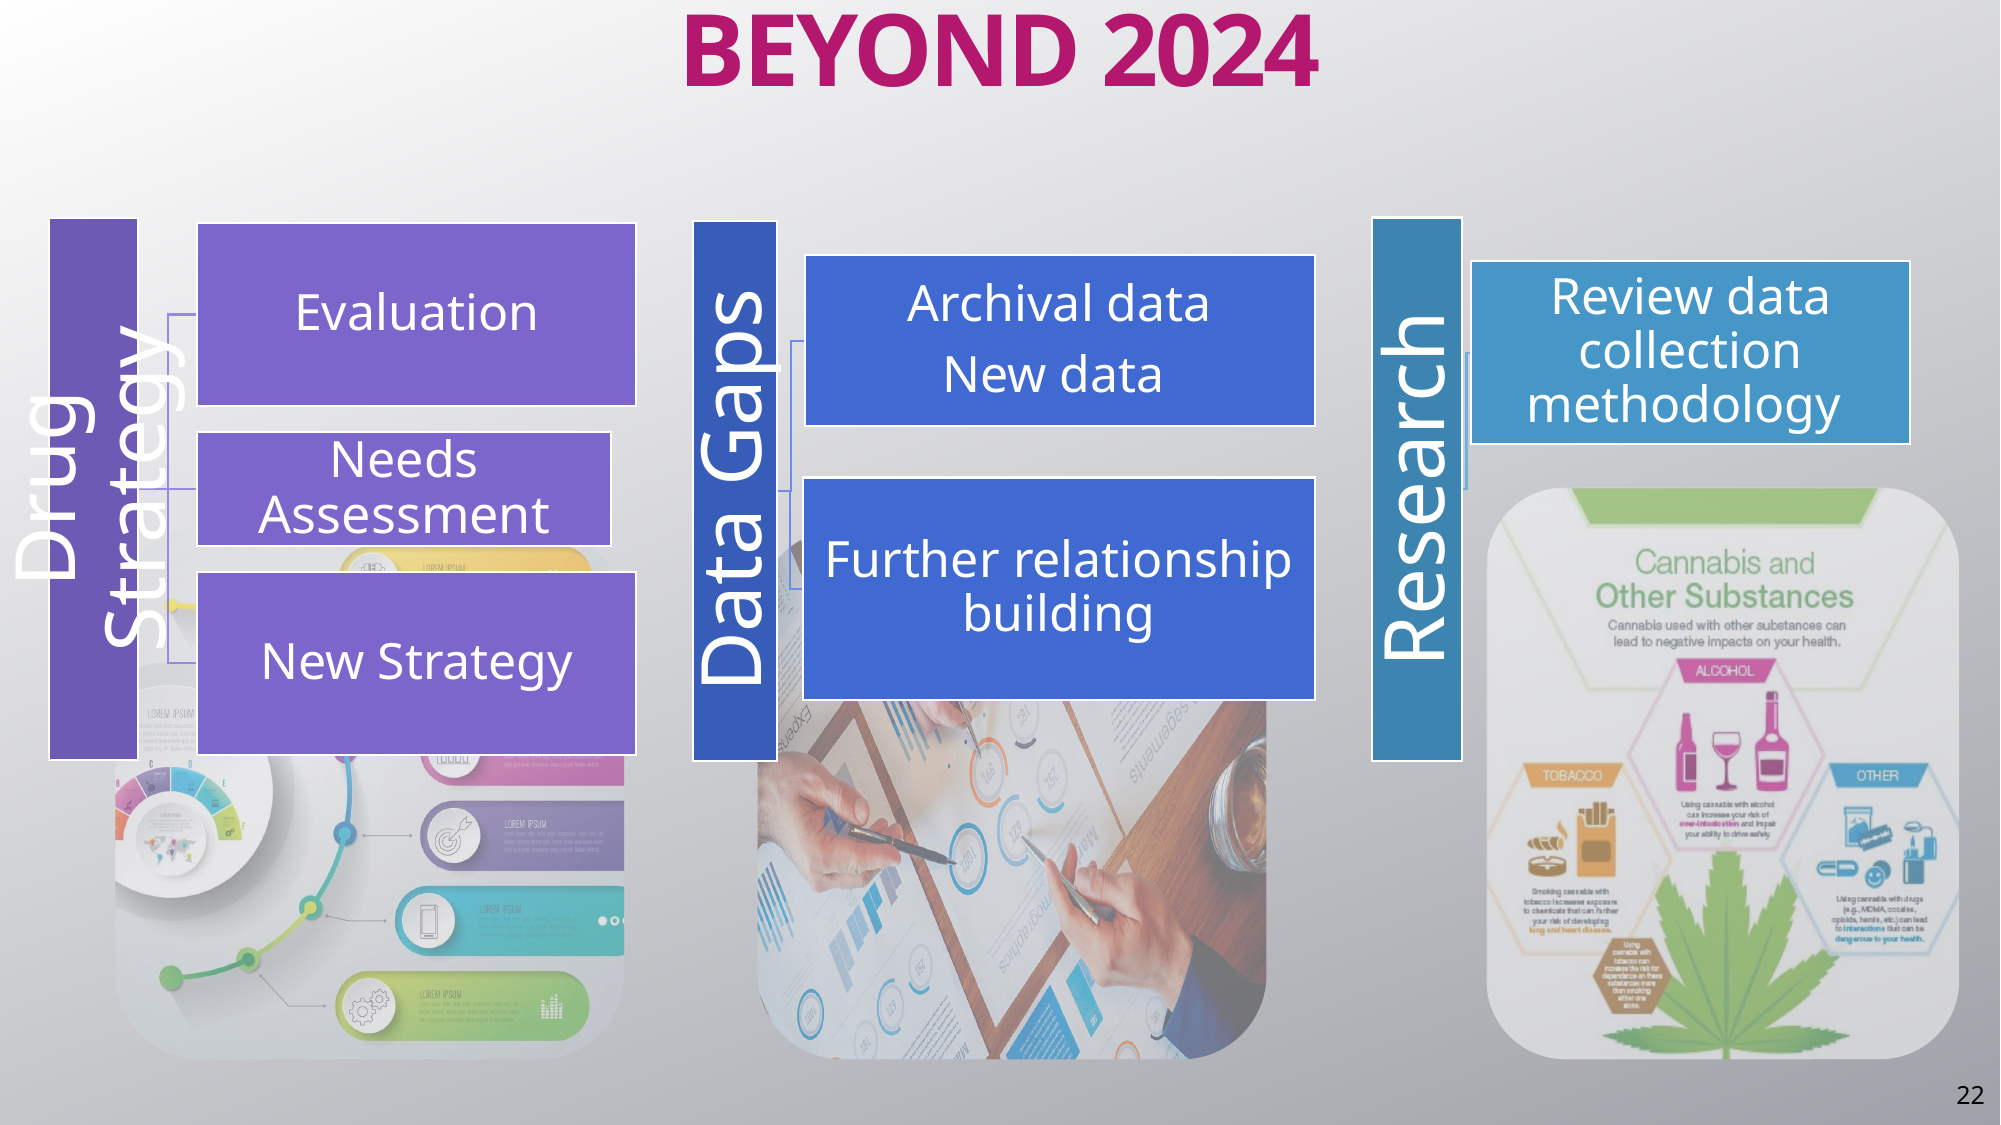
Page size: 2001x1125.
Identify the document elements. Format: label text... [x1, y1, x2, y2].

slide_number 22 [1550, 1065, 2000, 1125]
title BEYOND 2024 [0, 0, 2000, 218]
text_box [20, 217, 2000, 1060]
